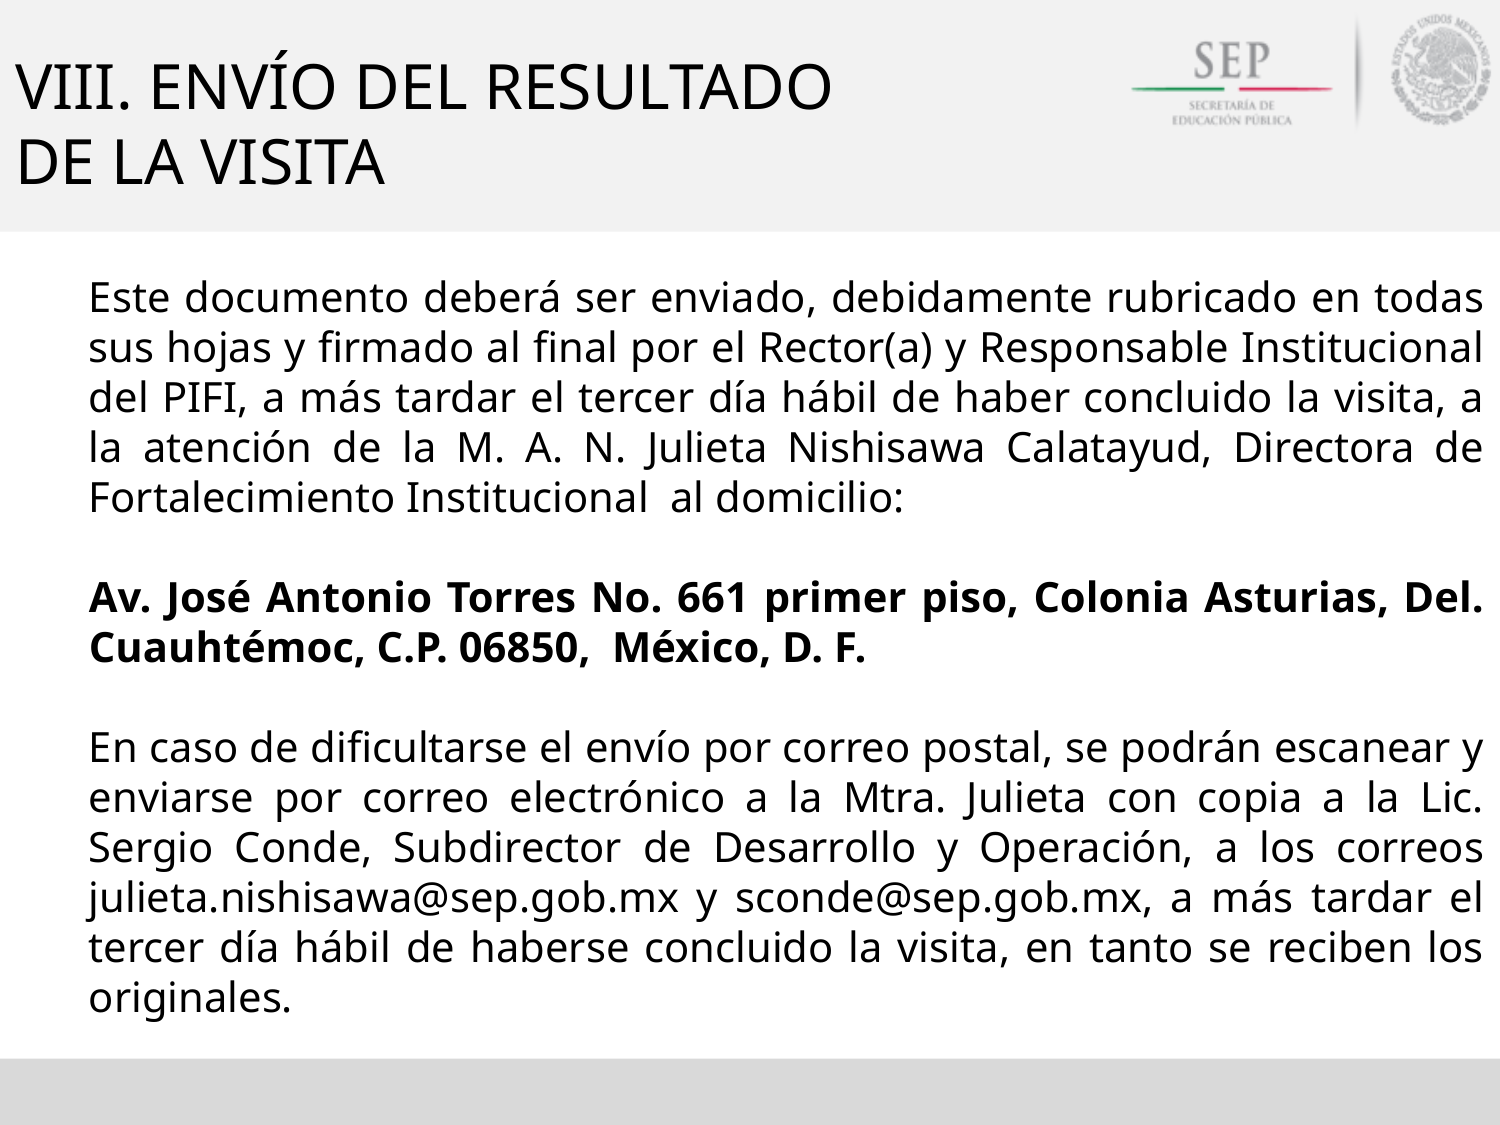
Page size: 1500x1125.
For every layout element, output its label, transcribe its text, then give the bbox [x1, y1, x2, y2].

title VIII. ENVÍO DEL RESULTADO DE LA VISITA [0, 10, 1500, 234]
text_box Este documento deberá ser enviado, debidamente rubricado en todas sus hojas y firmado al final por el Rector(a) y Responsable Institucional del PIFI, a más tardar el tercer día hábil de haber concluido la visita, a la atención de la M. A. N. Julieta Nishisawa Calatayud, Directora de Fortalecimiento Institucional al domicilio: Av. José Antonio Torres No. 661 primer piso, Colonia Asturias, Del. Cuauhtémoc, C.P. 06850, México, D. F. En caso de dificultarse el envío por correo postal, se podrán escanear y enviarse por correo electrónico a la Mtra. Julieta con copia a la Lic. Sergio Conde, Subdirector de Desarrollo y Operación, a los correos julieta.nishisawa@sep.gob.mx y sconde@sep.gob.mx, a más tardar el tercer día hábil de haberse concluido la visita, en tanto se reciben los originales. [0, 234, 1500, 1059]
